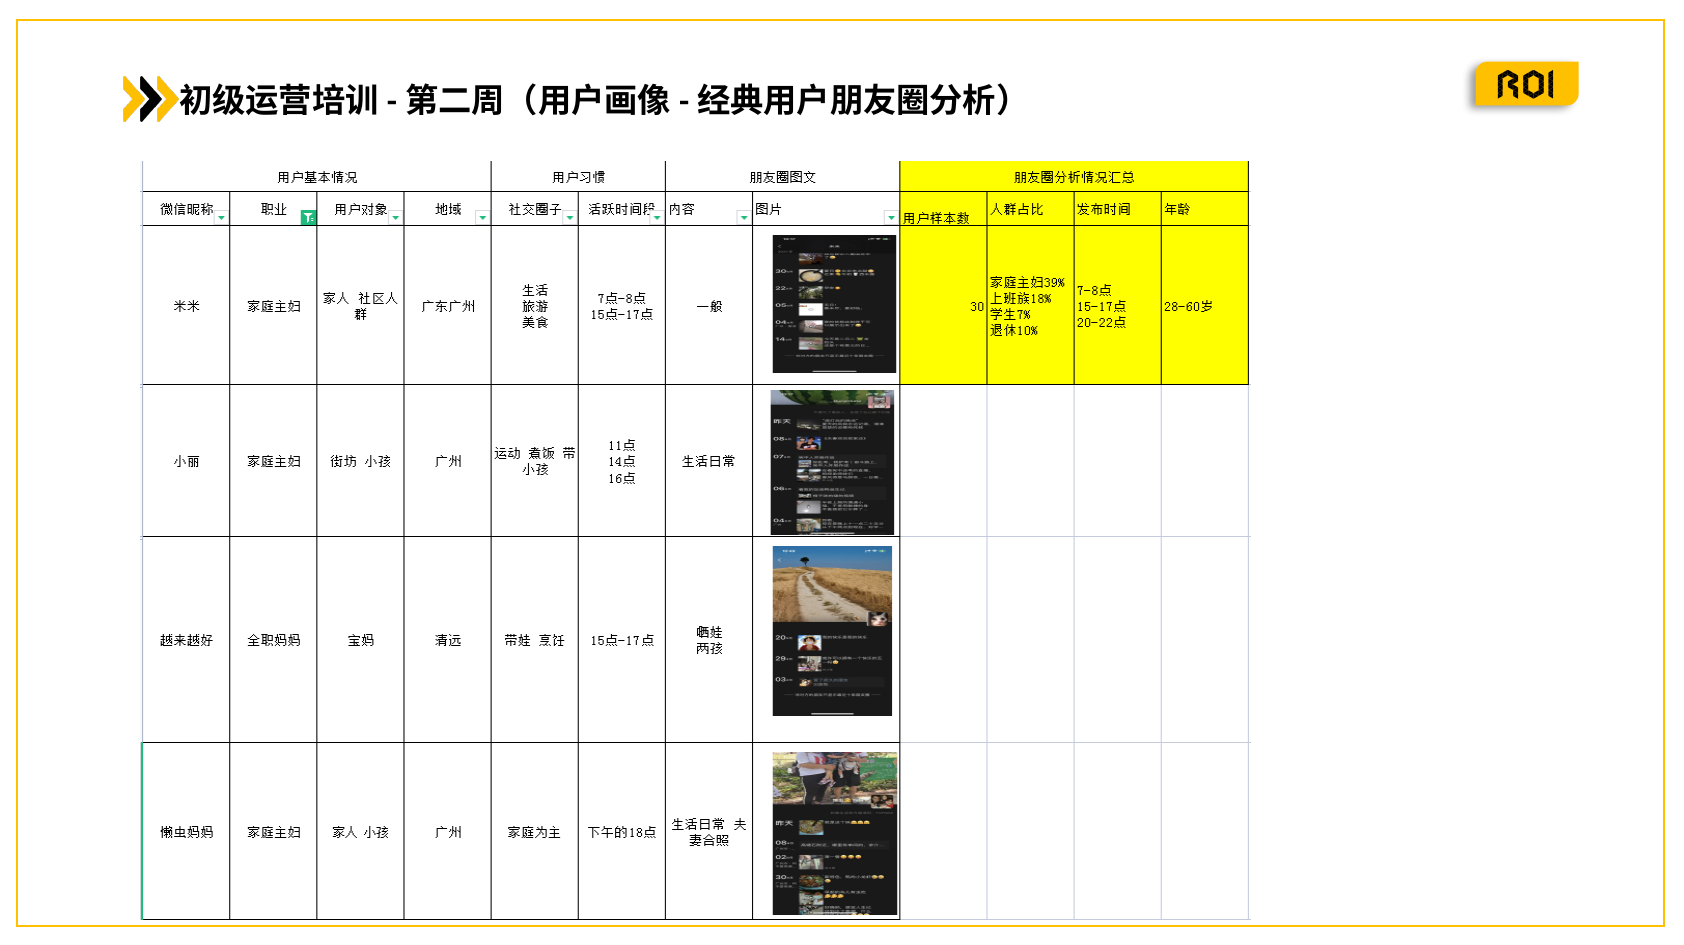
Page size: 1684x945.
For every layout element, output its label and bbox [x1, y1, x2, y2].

text_box [16, 19, 1665, 927]
picture [140, 161, 1251, 920]
text_box [123, 76, 180, 122]
text_box [1475, 61, 1579, 106]
